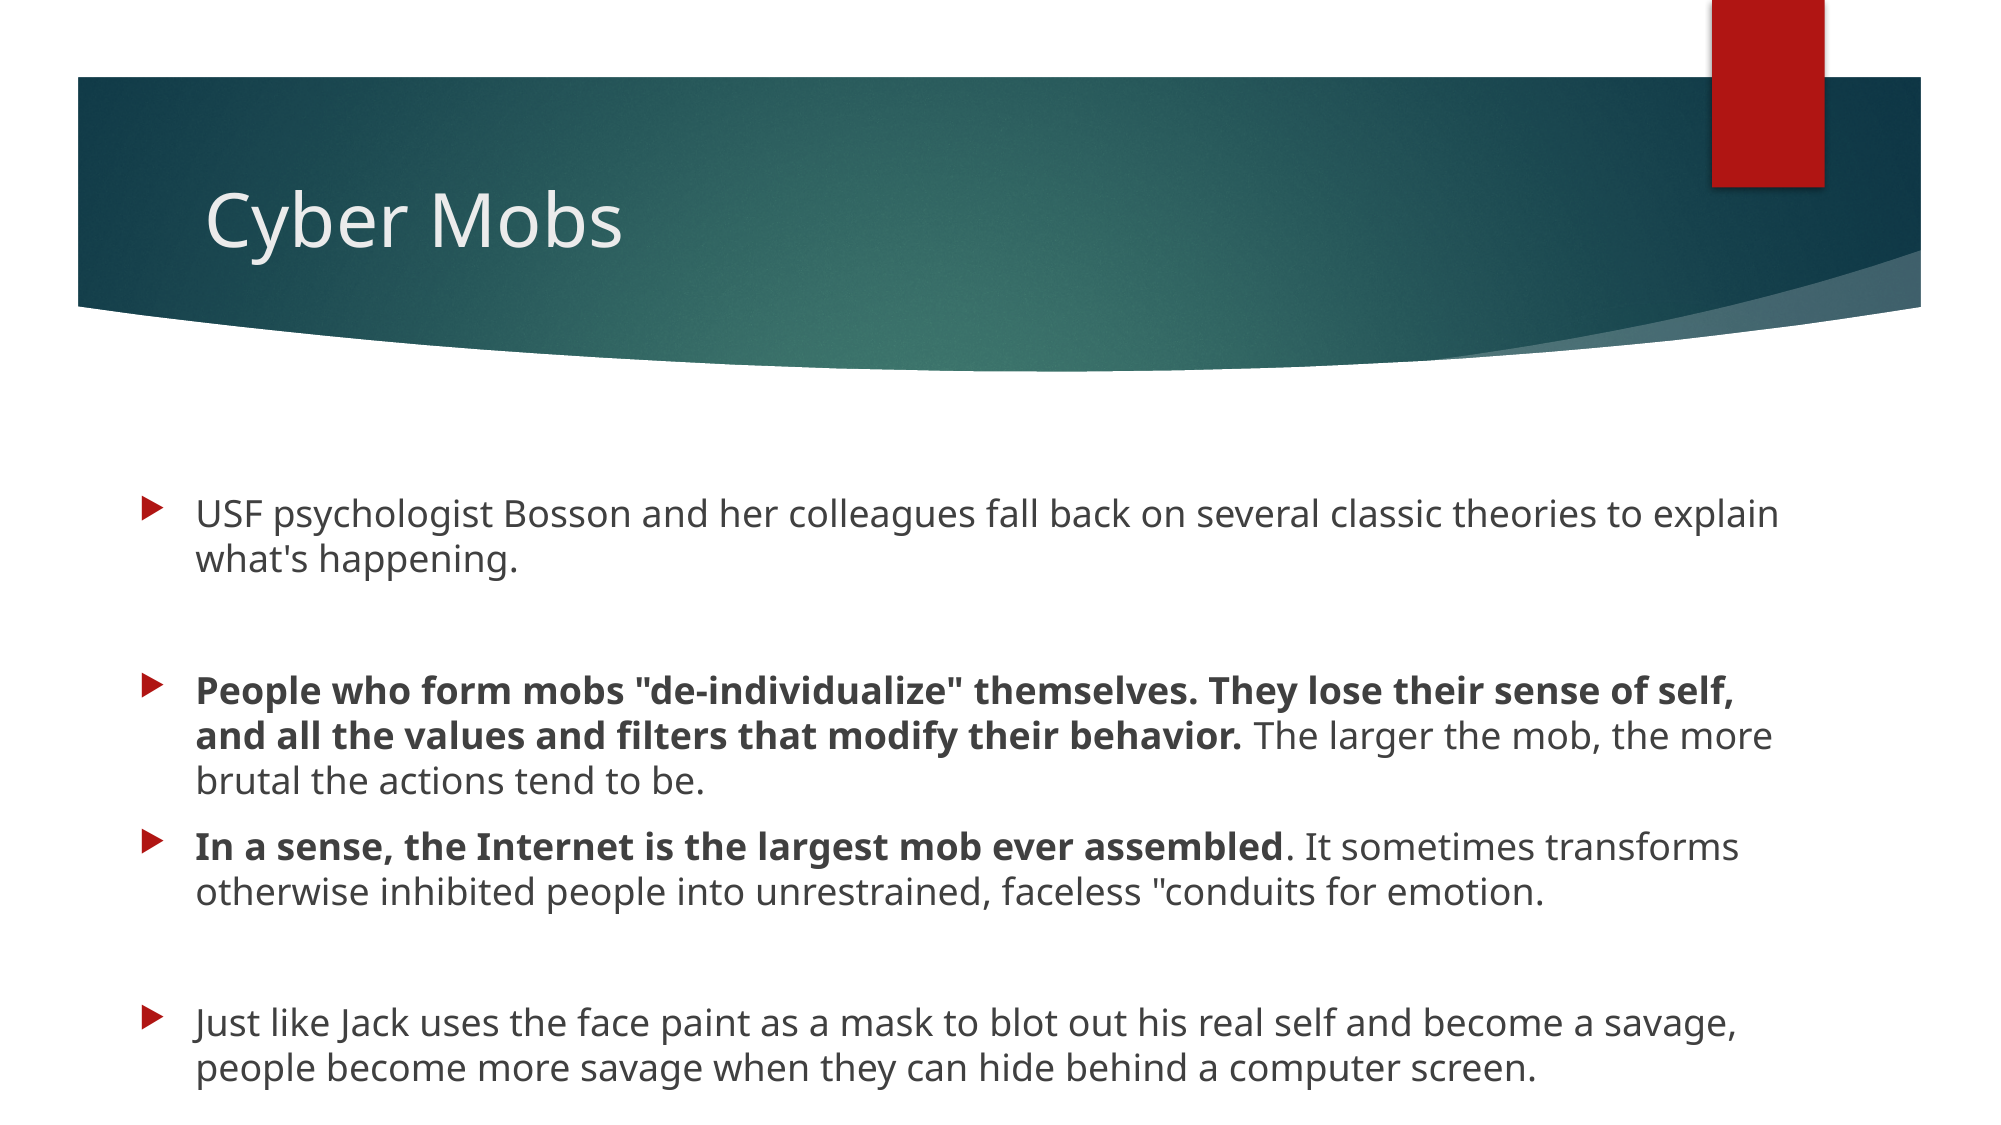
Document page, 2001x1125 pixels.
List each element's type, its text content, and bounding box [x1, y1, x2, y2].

list USF psychologist Bosson and her colleagues fall back on several classic theories to explain what's happening. People who form mobs "de-individualize" themselves. They lose their sense of self, and all the values and filters that modify their behavior. The larger the mob, the more brutal the actions tend to be. In a sense, the Internet is the largest mob ever assembled. It sometimes transforms otherwise inhibited people into unrestrained, faceless "conduits for emotion. Just like Jack uses the face paint as a mask to blot out his real self and become a savage, people become more savage when they can hide behind a computer screen. [124, 416, 1831, 1115]
title Cyber Mobs [189, 159, 1638, 276]
